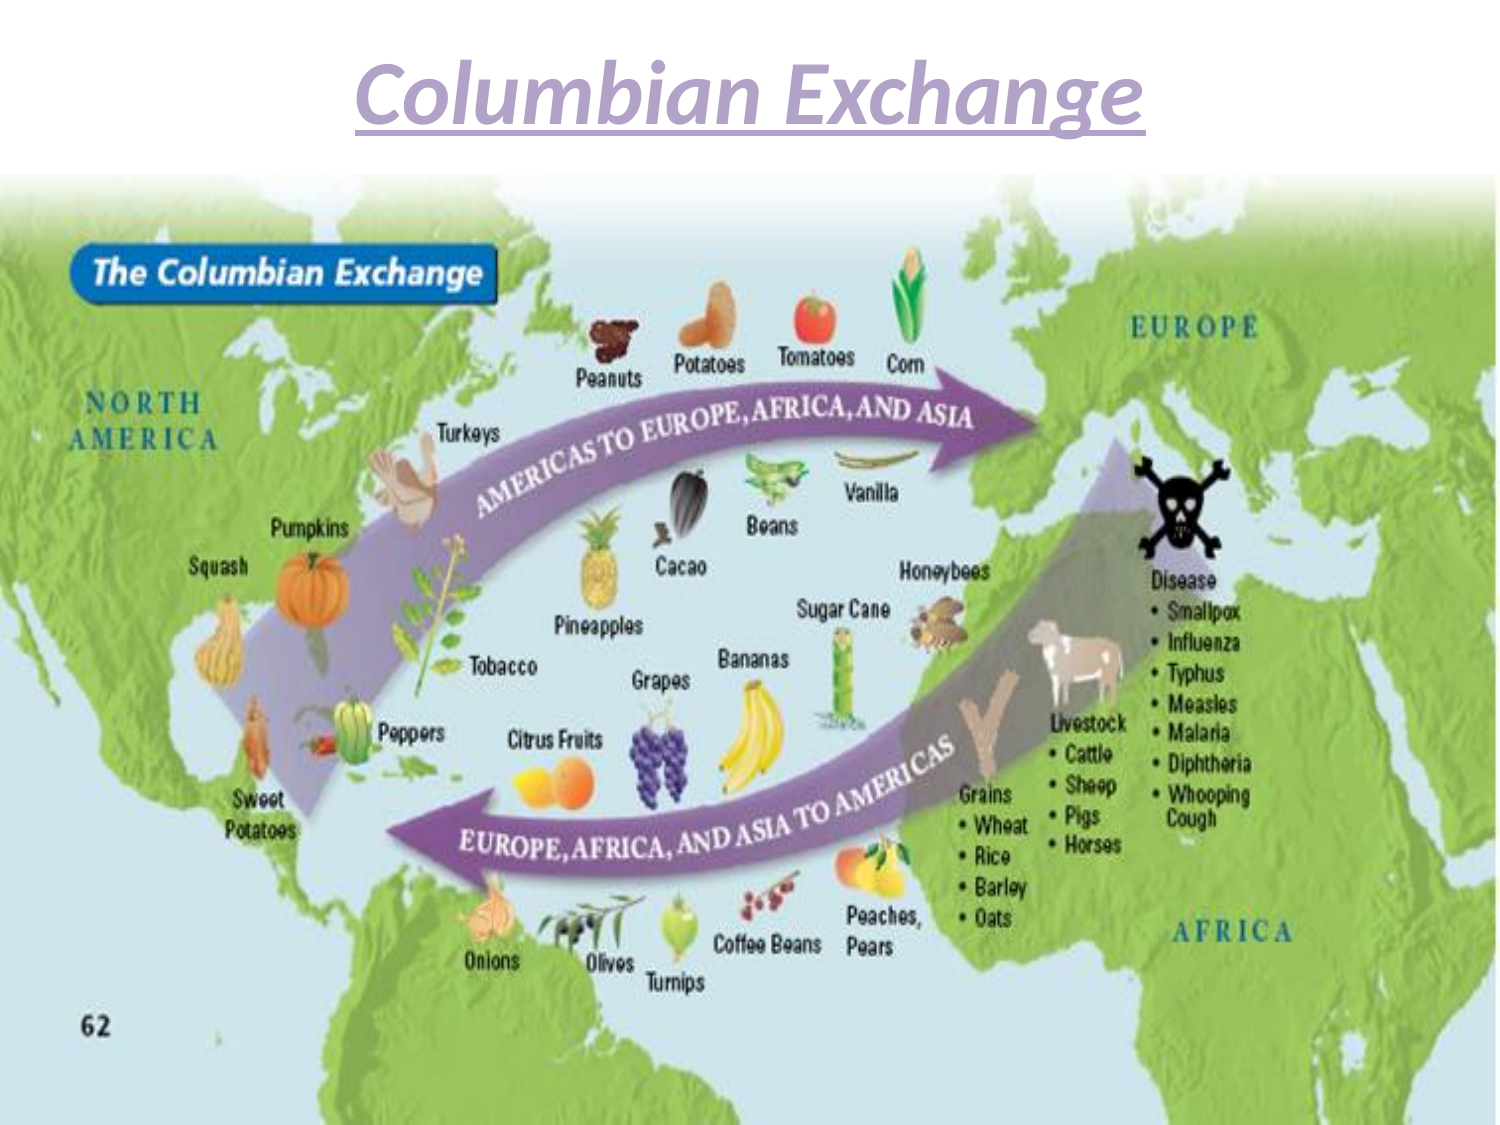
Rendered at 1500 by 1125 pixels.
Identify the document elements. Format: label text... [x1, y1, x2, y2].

title Columbian Exchange [75, 12, 1425, 163]
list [0, 174, 1500, 1125]
